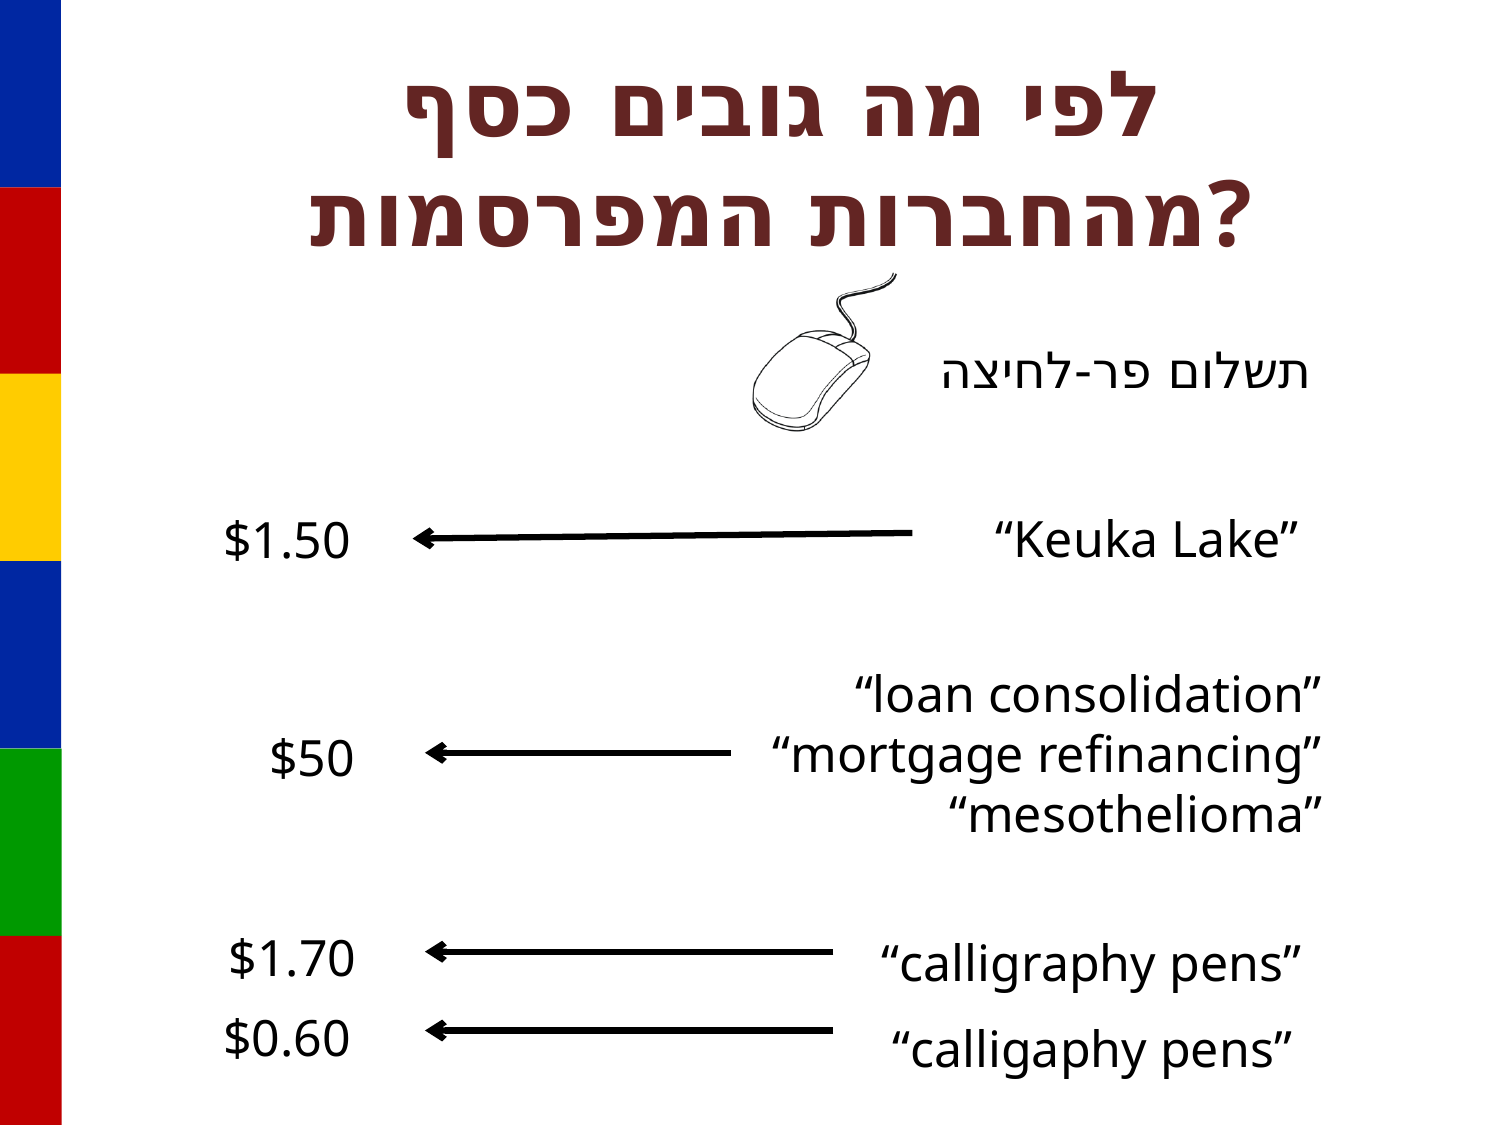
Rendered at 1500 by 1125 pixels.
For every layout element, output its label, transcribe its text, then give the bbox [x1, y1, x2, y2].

text_box [0, 371, 63, 559]
text_box $1.50 [207, 500, 366, 576]
text_box לפי מה גובים כסף מהחברות המפרסמות? [295, 37, 1268, 273]
text_box $1.70 [213, 919, 372, 995]
text_box [0, 746, 64, 934]
text_box “calligaphy pens” [864, 1009, 1308, 1085]
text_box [412, 532, 913, 539]
text_box “Keuka Lake” [980, 499, 1314, 575]
text_box $0.60 [207, 999, 366, 1075]
text_box [0, 934, 64, 1125]
text_box $50 [254, 718, 370, 794]
text_box [0, 185, 63, 371]
picture [730, 262, 914, 445]
text_box “calligraphy pens” [866, 924, 1317, 1000]
text_box תשלום פר-לחיצה [923, 330, 1327, 406]
text_box [0, 559, 63, 746]
text_box “loan consolidation” “mortgage refinancing” “mesothelioma” [712, 654, 1338, 850]
text_box [0, 0, 63, 185]
